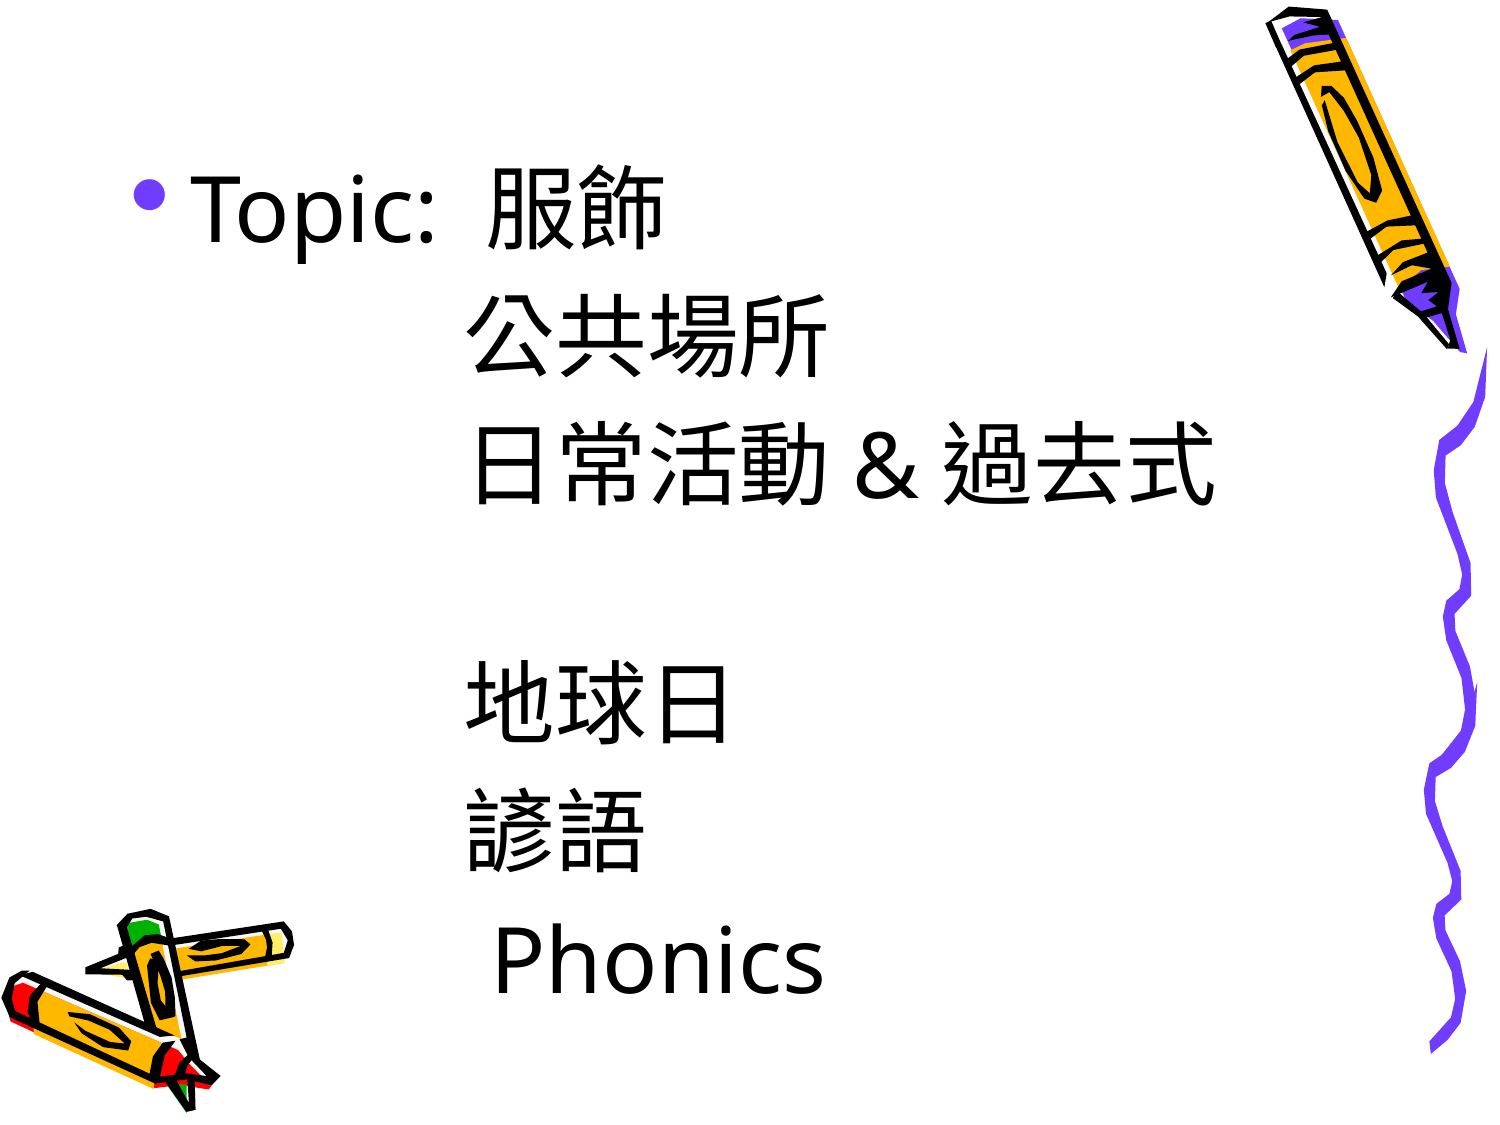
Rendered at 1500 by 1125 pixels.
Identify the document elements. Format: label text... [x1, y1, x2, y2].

list Topic: 服飾 公共場所 日常活動&過去式 地球日 諺語 Phonics [119, 143, 1353, 983]
